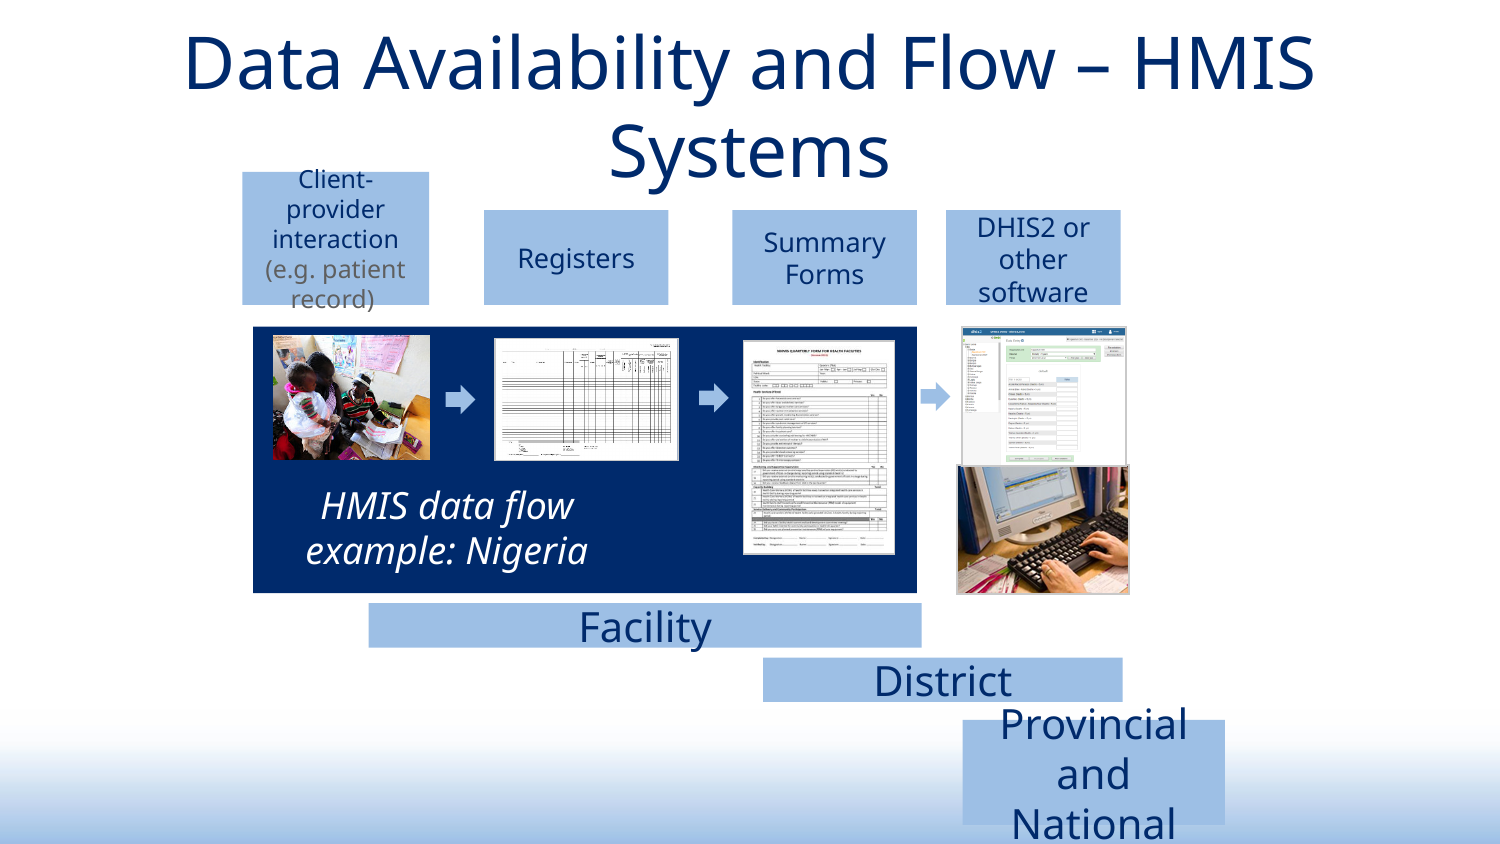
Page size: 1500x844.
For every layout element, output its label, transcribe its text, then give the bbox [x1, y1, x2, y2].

text_box [251, 324, 919, 595]
text_box Facility [367, 601, 924, 650]
text_box [696, 381, 731, 415]
text_box HMIS data flow example: Nigeria [240, 507, 653, 547]
text_box Summary Forms [730, 208, 919, 307]
text_box Provincial and National [961, 718, 1227, 827]
text_box [918, 379, 953, 413]
text_box DHIS2 or other software [944, 208, 1123, 307]
text_box Registers [482, 208, 670, 307]
text_box Client-provider interaction (e.g. patient record) [240, 175, 431, 307]
text_box [443, 382, 478, 417]
text_box District [761, 655, 1125, 704]
title Data Availability and Flow – HMIS Systems [75, 33, 1425, 175]
picture [0, 309, 1500, 844]
